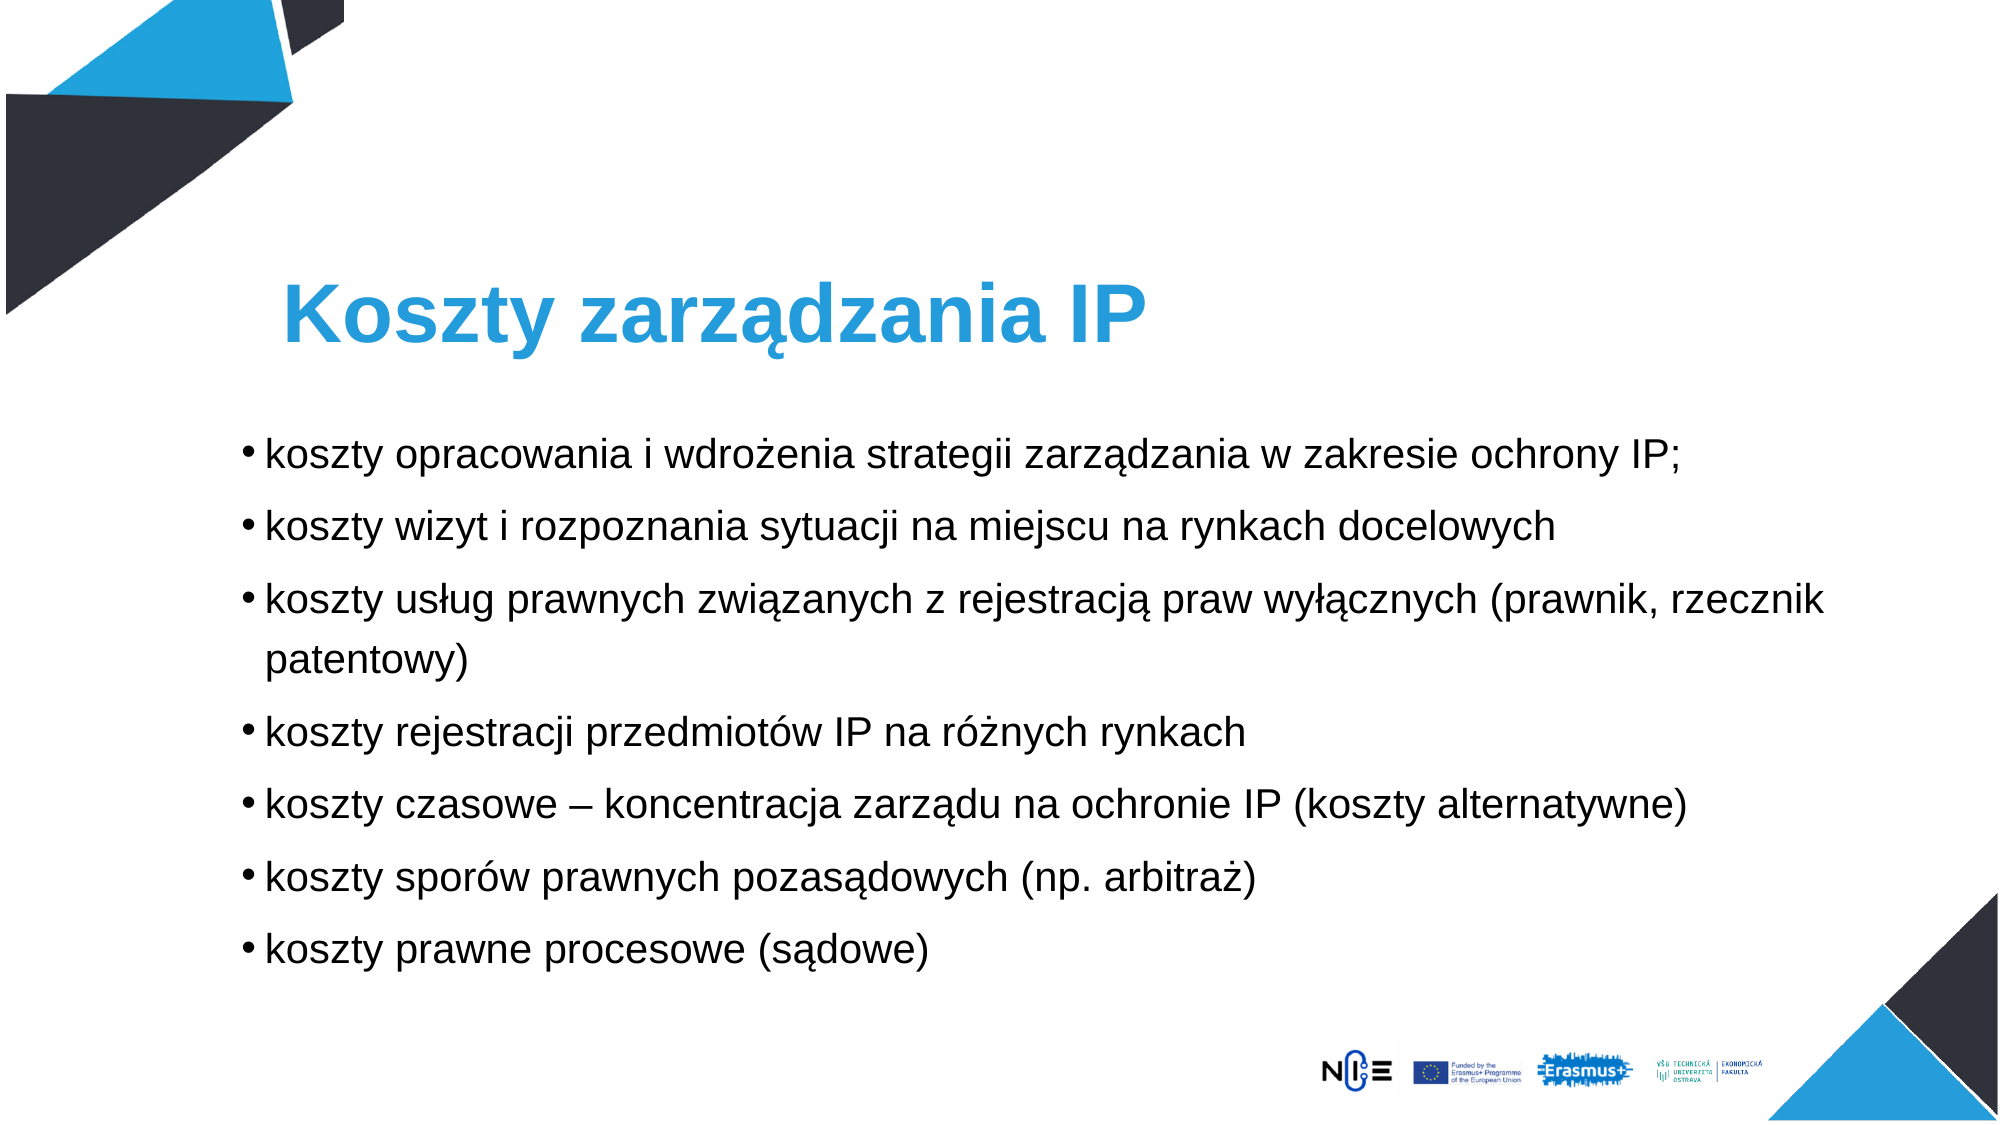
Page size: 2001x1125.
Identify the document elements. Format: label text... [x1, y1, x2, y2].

list koszty opracowania i wdrożenia strategii zarządzania w zakresie ochrony IP; koszty wizyt i rozpoznania sytuacji na miejscu na rynkach docelowych koszty usług prawnych związanych z rejestracją praw wyłącznych (prawnik, rzecznik patentowy) koszty rejestracji przedmiotów IP na różnych rynkach koszty czasowe – koncentracja zarządu na ochronie IP (koszty alternatywne) koszty sporów prawnych pozasądowych (np. arbitraż) koszty prawne procesowe (sądowe) [220, 408, 1922, 1125]
picture [1922, 888, 2000, 1125]
title Koszty zarządzania IP [267, 221, 1618, 408]
picture [6, 0, 344, 318]
